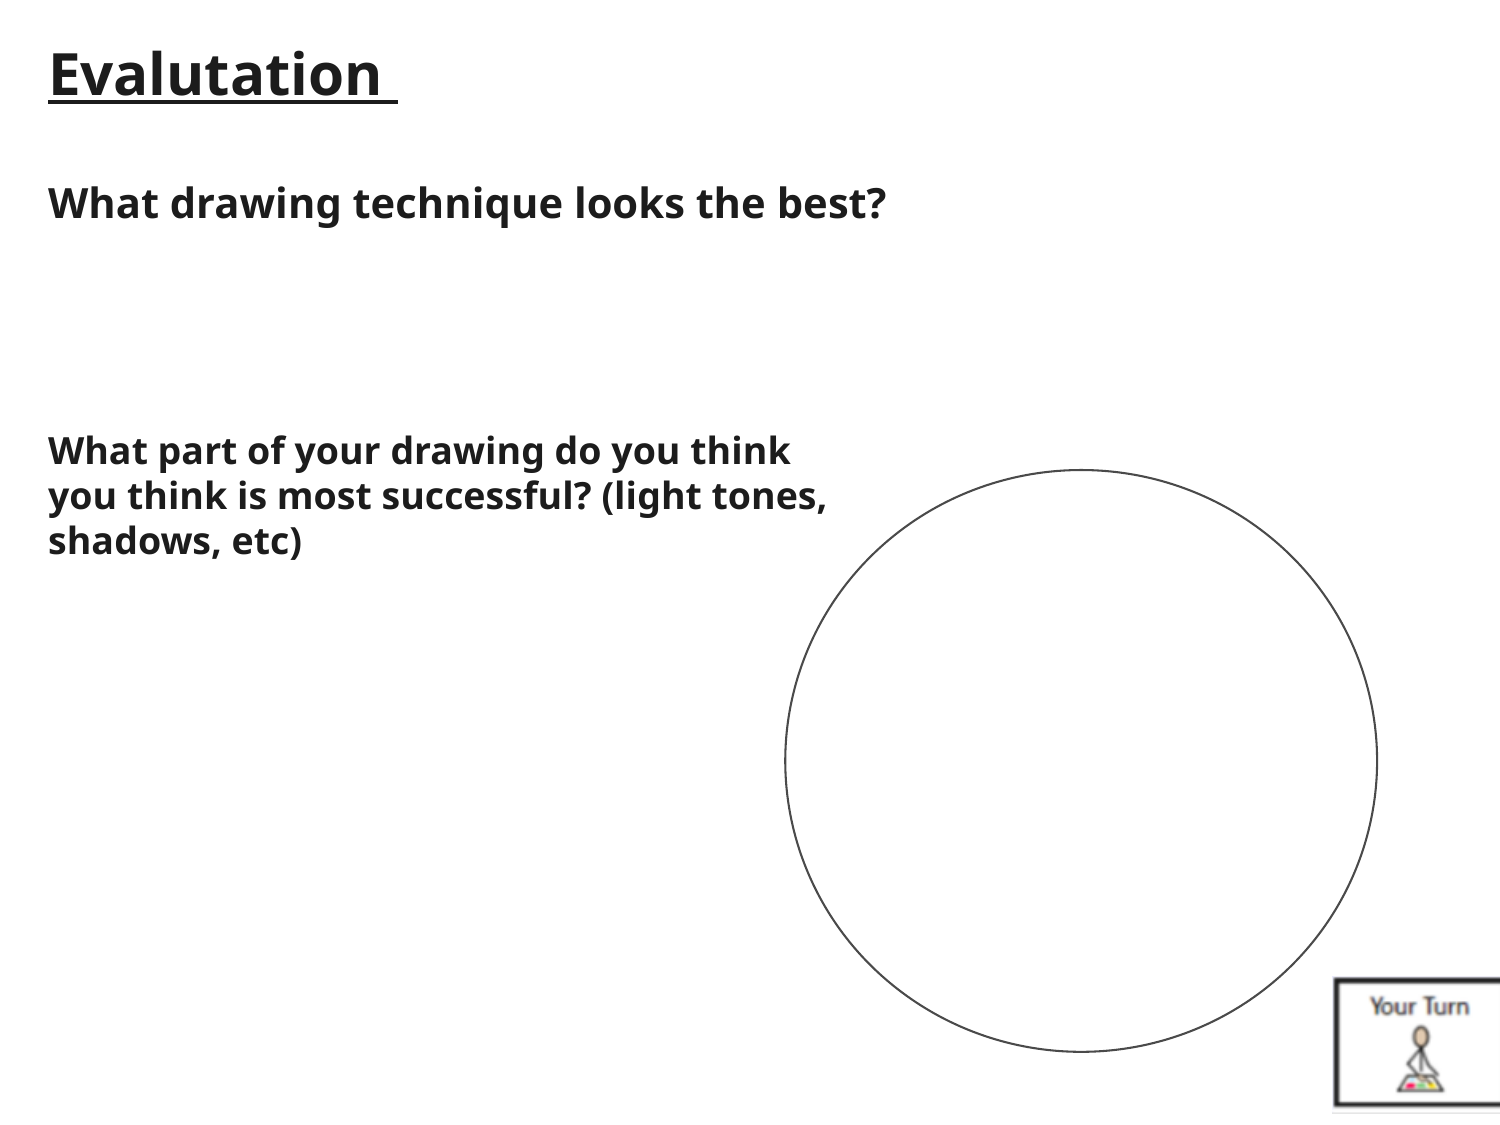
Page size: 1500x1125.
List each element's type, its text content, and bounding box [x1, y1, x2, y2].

picture [1332, 976, 1500, 1115]
text_box Evalutation What drawing technique looks the best? What part of your drawing do you think you think is most successful? (light tones, shadows, etc) [33, 29, 983, 640]
text_box [784, 468, 1379, 1053]
